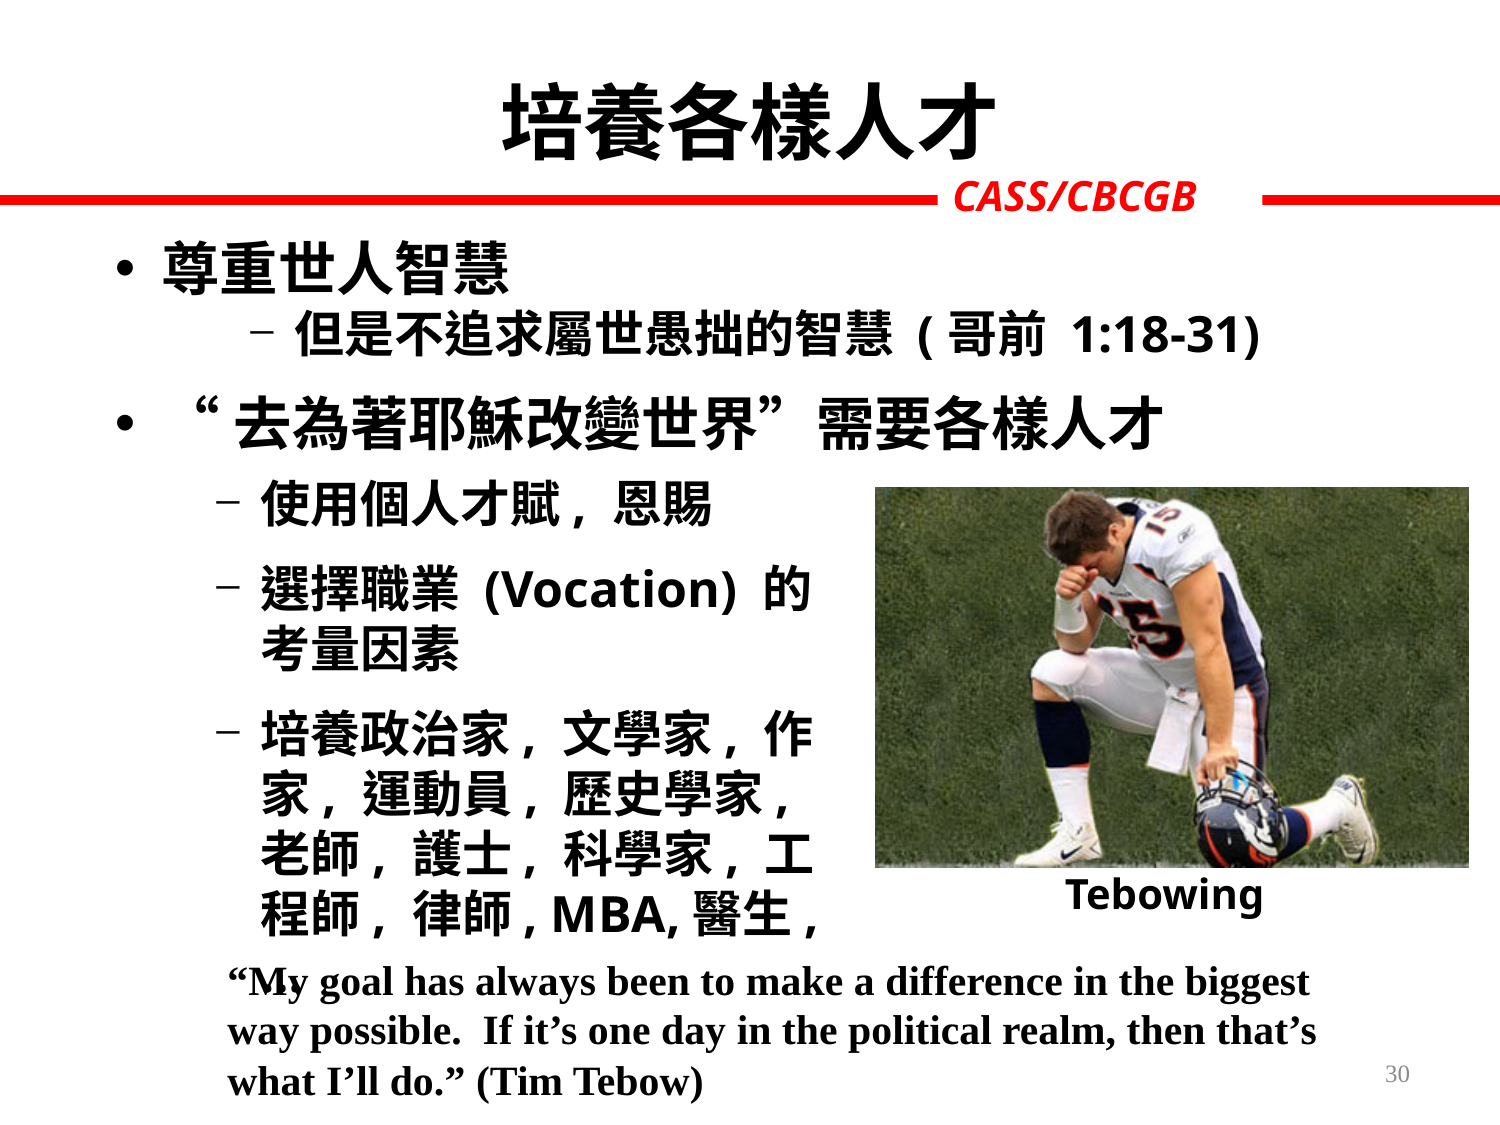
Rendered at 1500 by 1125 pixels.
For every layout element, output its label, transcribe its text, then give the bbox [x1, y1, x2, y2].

text_box 使用個人才賦, 恩賜 選擇職業 (Vocation) 的考量因素 培養政治家, 文學家, 作家, 運動員, 歷史學家, 老師, 護士, 科學家, 工程師, 律師, MBA,醫生, … [124, 465, 847, 1010]
text_box Tebowing [1050, 876, 1313, 926]
slide_number 30 [1363, 1042, 1425, 1103]
text_box 培養各樣人才 [0, 62, 1500, 178]
text_box “My goal has always been to make a difference in the biggest way possible. If it’s one day in the political realm, then that’s what I’ll do.” (Tim Tebow) [212, 945, 1363, 1111]
picture [874, 487, 1469, 868]
text_box 尊重世人智慧 但是不追求屬世愚拙的智慧 (哥前 1:18-31) “去為著耶穌改變世界”需要各樣人才 [99, 224, 1413, 465]
